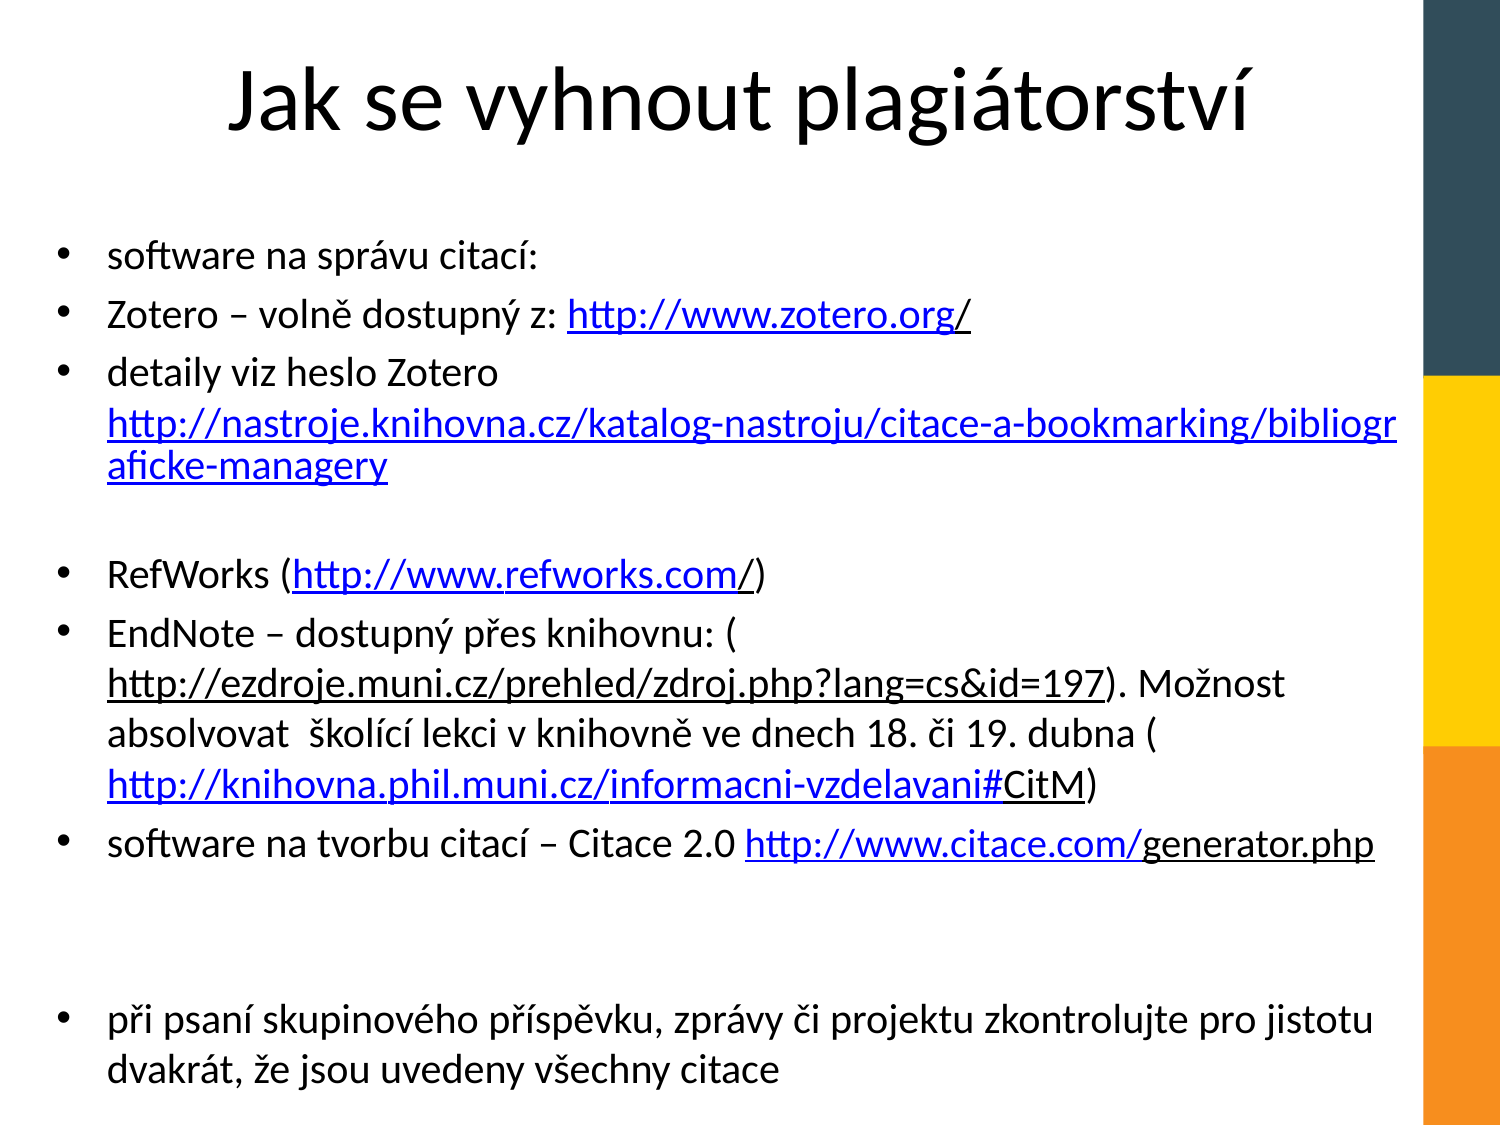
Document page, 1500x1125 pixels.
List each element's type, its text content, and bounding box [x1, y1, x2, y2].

title Jak se vyhnout plagiátorství [64, 0, 1415, 188]
list software na správu citací: Zotero – volně dostupný z: http://www.zotero.org/ detaily viz heslo Zotero http://nastroje.knihovna.cz/katalog-nastroju/citace-a-bookmarking/bibliograficke-managery RefWorks (http://www.refworks.com/) EndNote – dostupný přes knihovnu: (http://ezdroje.muni.cz/prehled/zdroj.php?lang=cs&id=197). Možnost absolvovat školící lekci v knihovně ve dnech 18. či 19. dubna (http://knihovna.phil.muni.cz/informacni-vzdelavani#CitM) software na tvorbu citací – Citace 2.0 http://www.citace.com/generator.php při psaní skupinového příspěvku, zprávy či projektu zkontrolujte pro jistotu dvakrát, že jsou uvedeny všechny citace [41, 219, 1417, 1083]
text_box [1423, 0, 1500, 1125]
